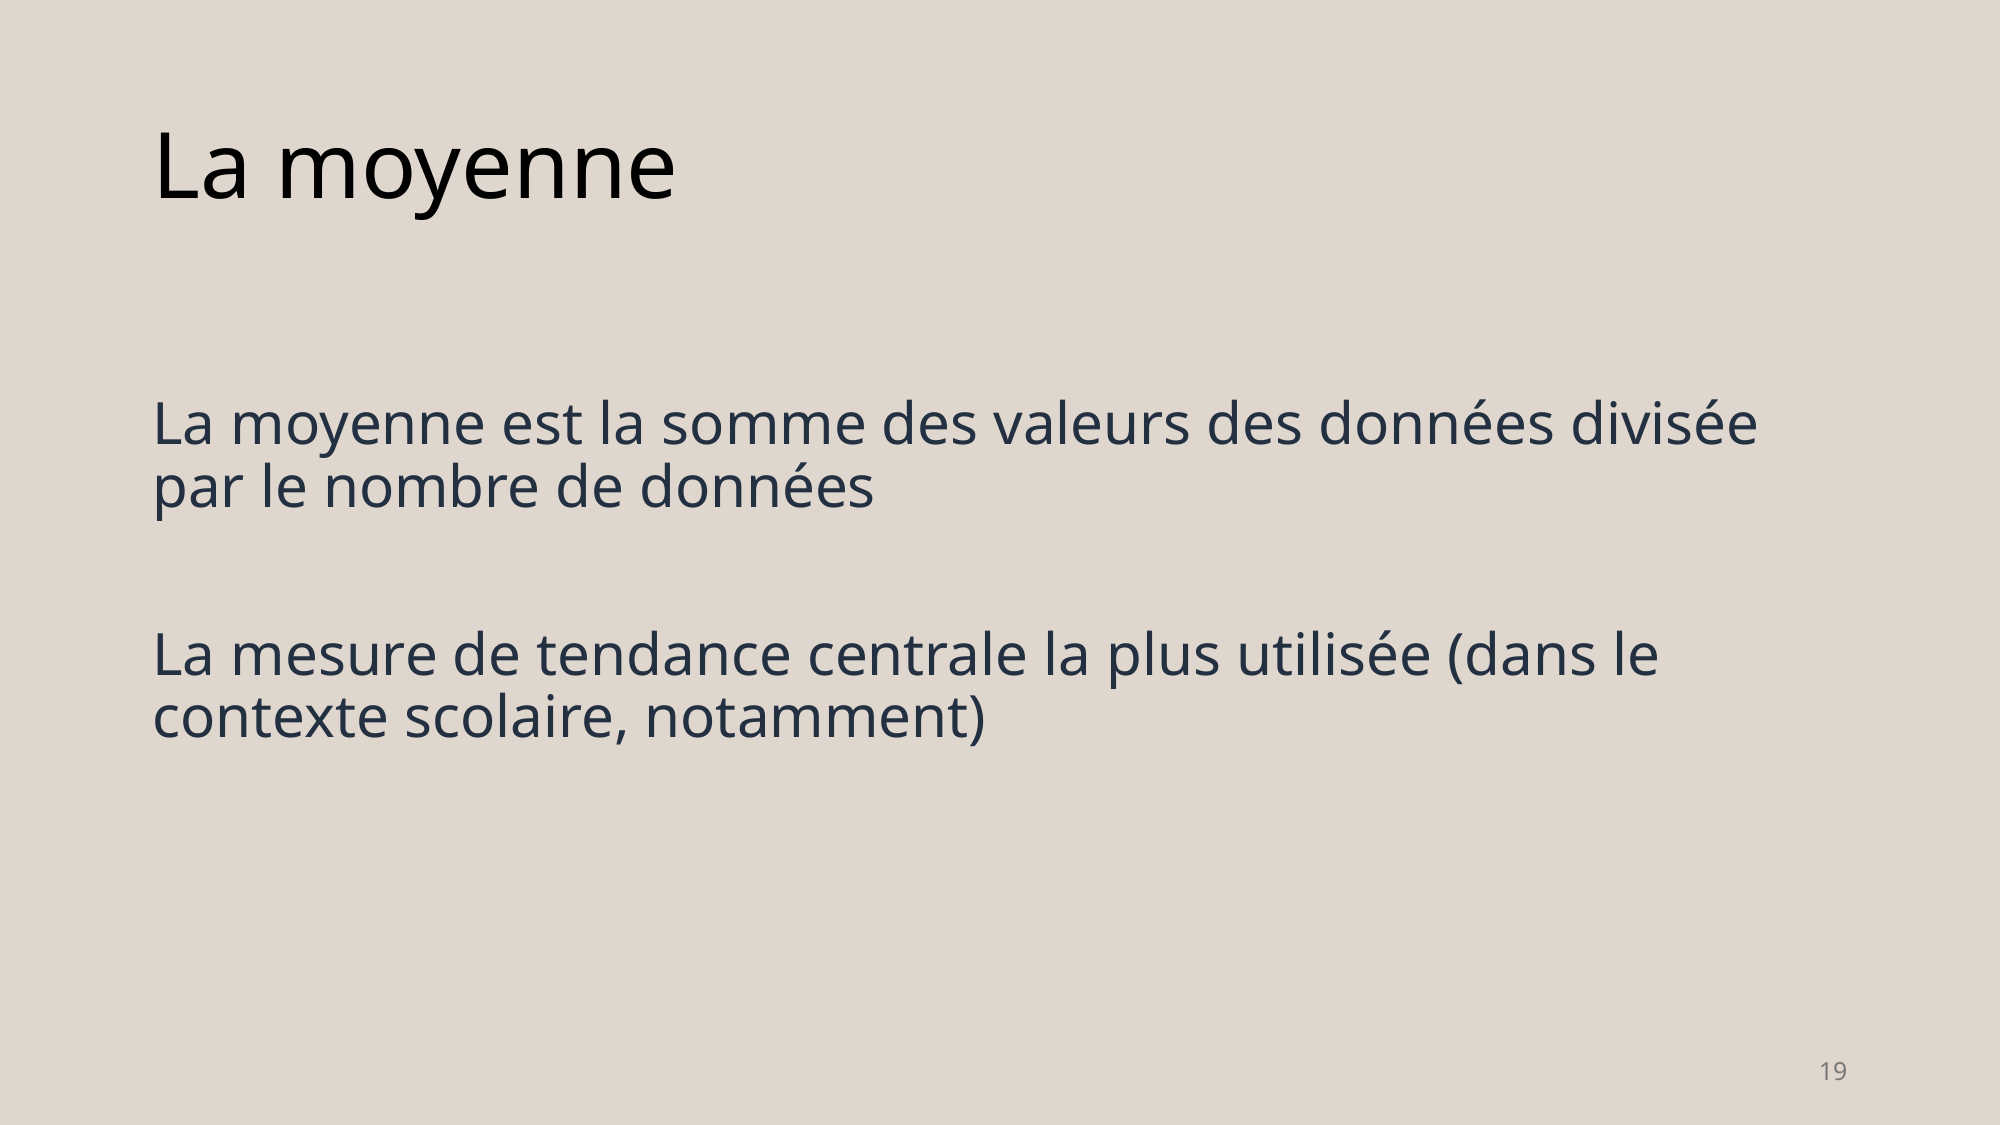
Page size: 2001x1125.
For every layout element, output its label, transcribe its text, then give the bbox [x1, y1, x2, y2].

list La moyenne est la somme des valeurs des données divisée par le nombre de données La mesure de tendance centrale la plus utilisée (dans le contexte scolaire, notamment) [137, 299, 1863, 1014]
slide_number 19 [1412, 1042, 1863, 1103]
title La moyenne [137, 59, 1863, 278]
